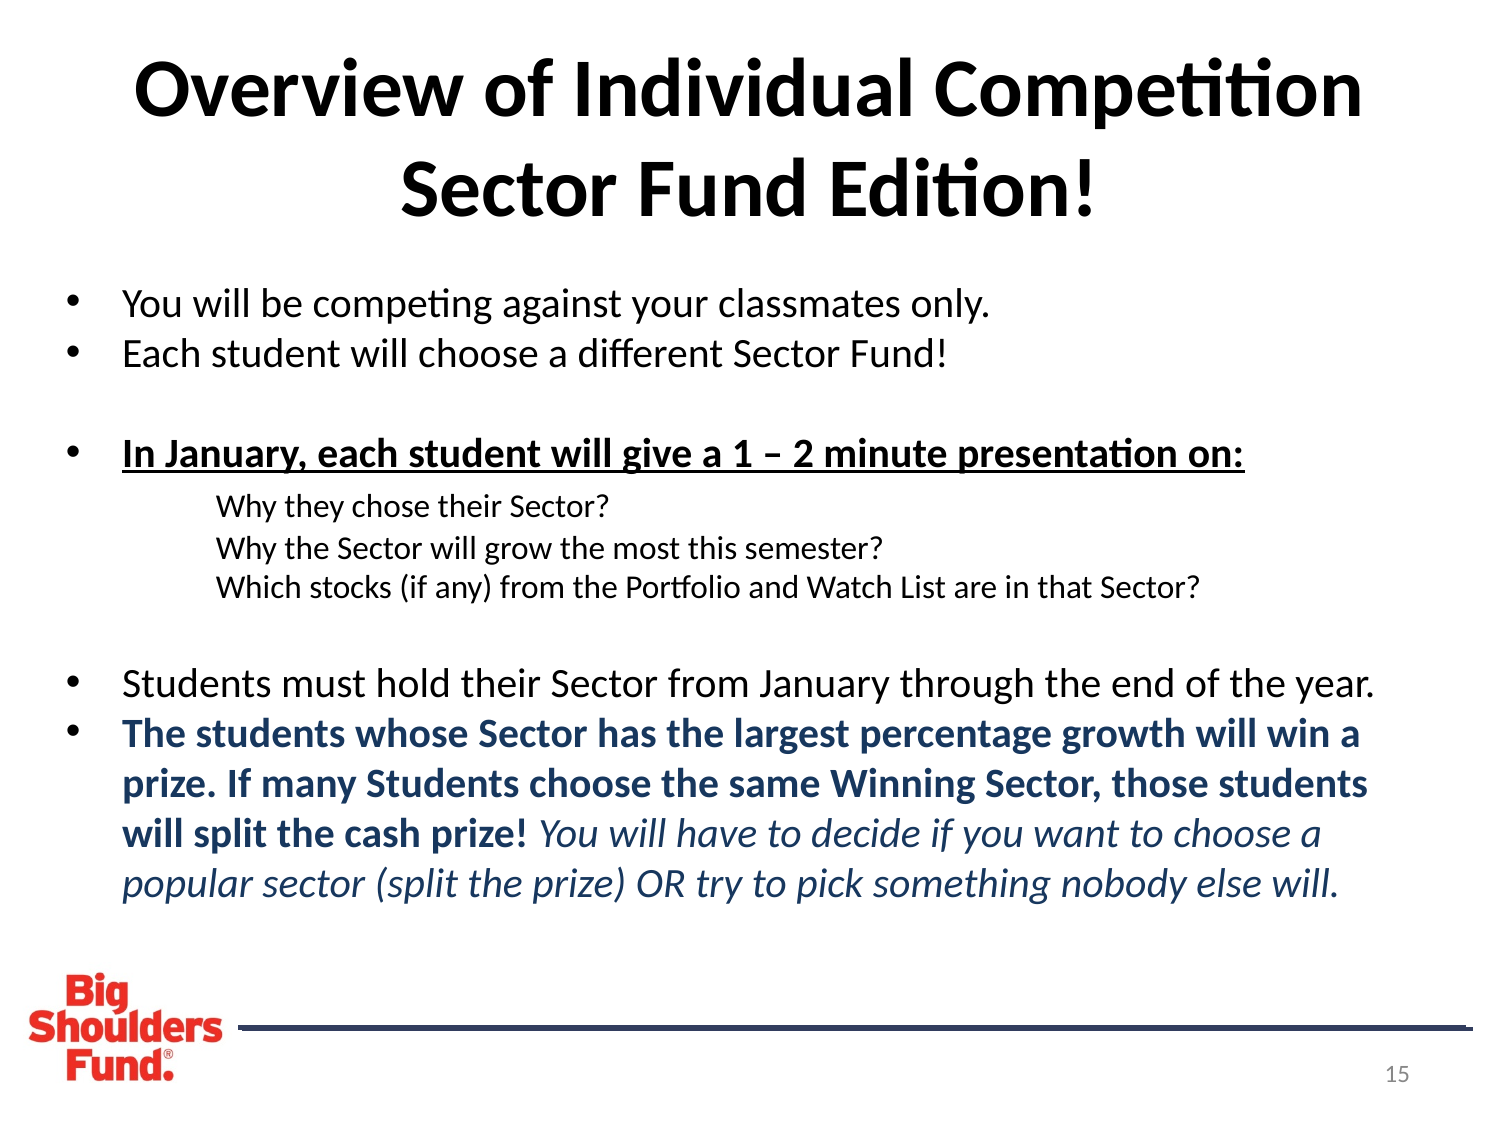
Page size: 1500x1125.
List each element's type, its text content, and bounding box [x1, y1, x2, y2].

text_box You will be competing against your classmates only. Each student will choose a different Sector Fund! In January, each student will give a 1 – 2 minute presentation on: Why they chose their Sector? Why the Sector will grow the most this semester? Which stocks (if any) from the Portfolio and Watch List are in that Sector? Students must hold their Sector from January through the end of the year. The students whose Sector has the largest percentage growth will win a prize. If many Students choose the same Winning Sector, those students will split the cash prize! You will have to decide if you want to choose a popular sector (split the prize) OR try to pick something nobody else will. [50, 218, 1449, 964]
slide_number 15 [1074, 1042, 1425, 1103]
text_box Overview of Individual Competition Sector Fund Edition! [0, 26, 1500, 142]
picture [12, 962, 1473, 1092]
